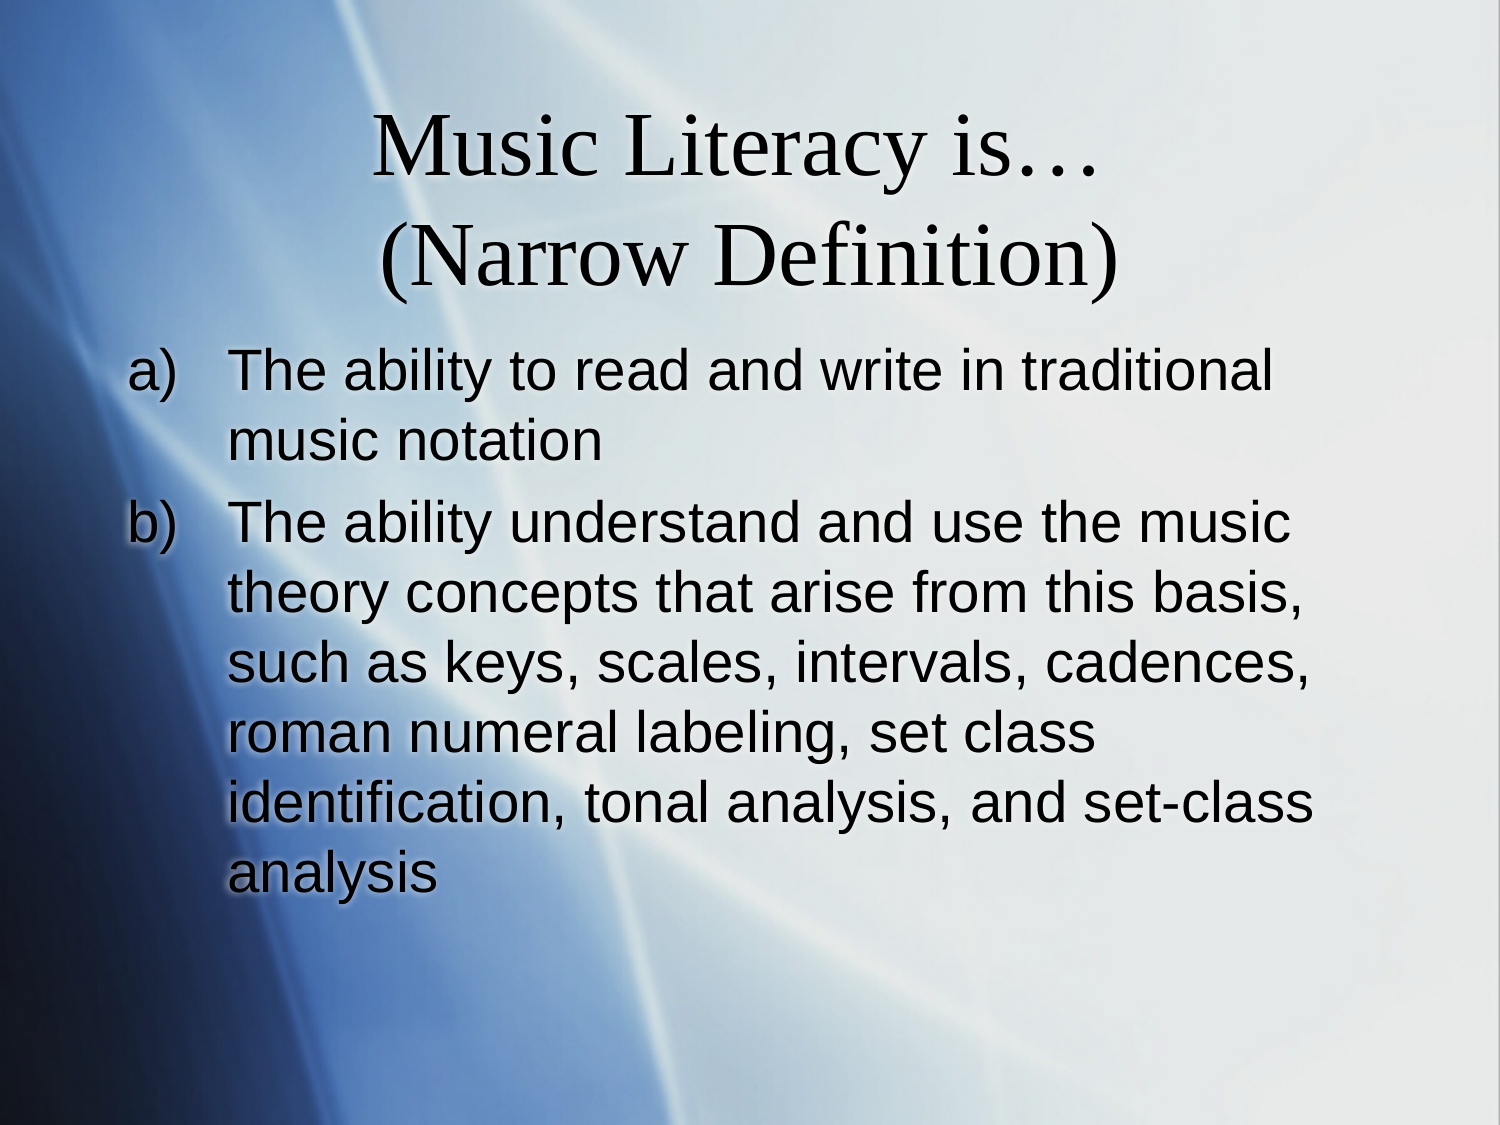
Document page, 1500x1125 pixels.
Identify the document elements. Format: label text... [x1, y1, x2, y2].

picture [0, 0, 1500, 1125]
list The ability to read and write in traditional music notation The ability understand and use the music theory concepts that arise from this basis, such as keys, scales, intervals, cadences, roman numeral labeling, set class identification, tonal analysis, and set-class analysis [112, 324, 1388, 1000]
title Music Literacy is… (Narrow Definition) [112, 99, 1388, 288]
